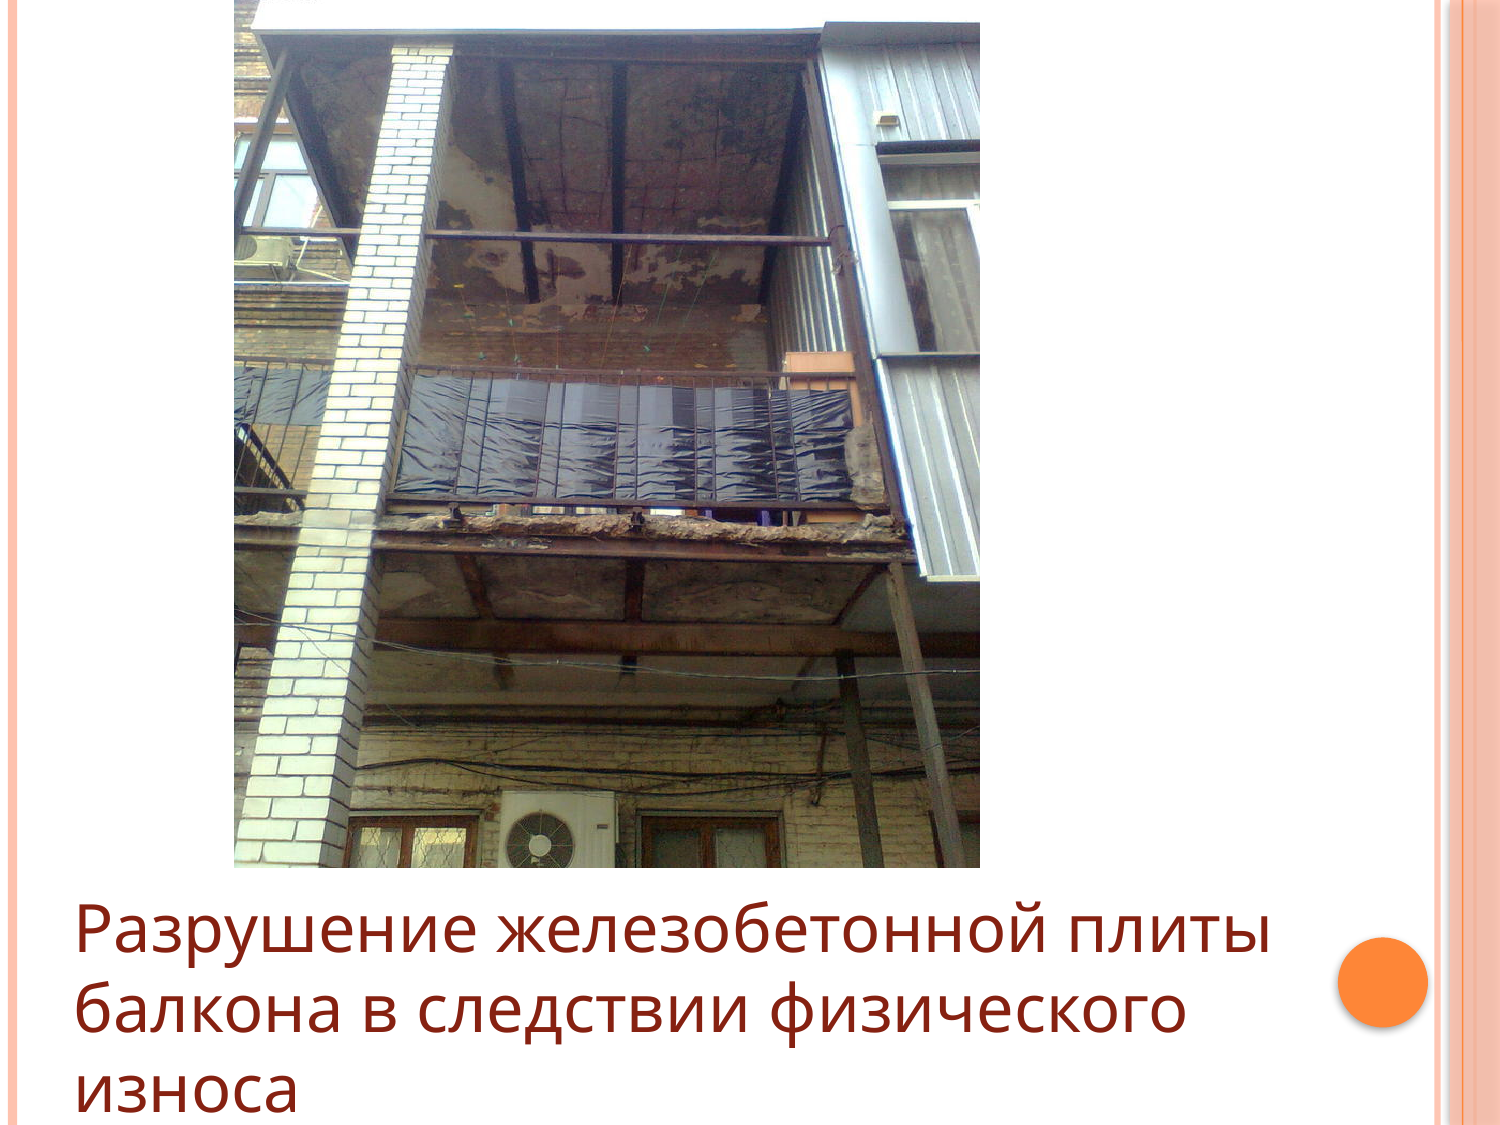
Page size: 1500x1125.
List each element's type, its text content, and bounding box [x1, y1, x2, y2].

text_box Разрушение железобетонной плиты балкона в следствии физического износа [58, 878, 1418, 1125]
picture [233, 0, 985, 868]
